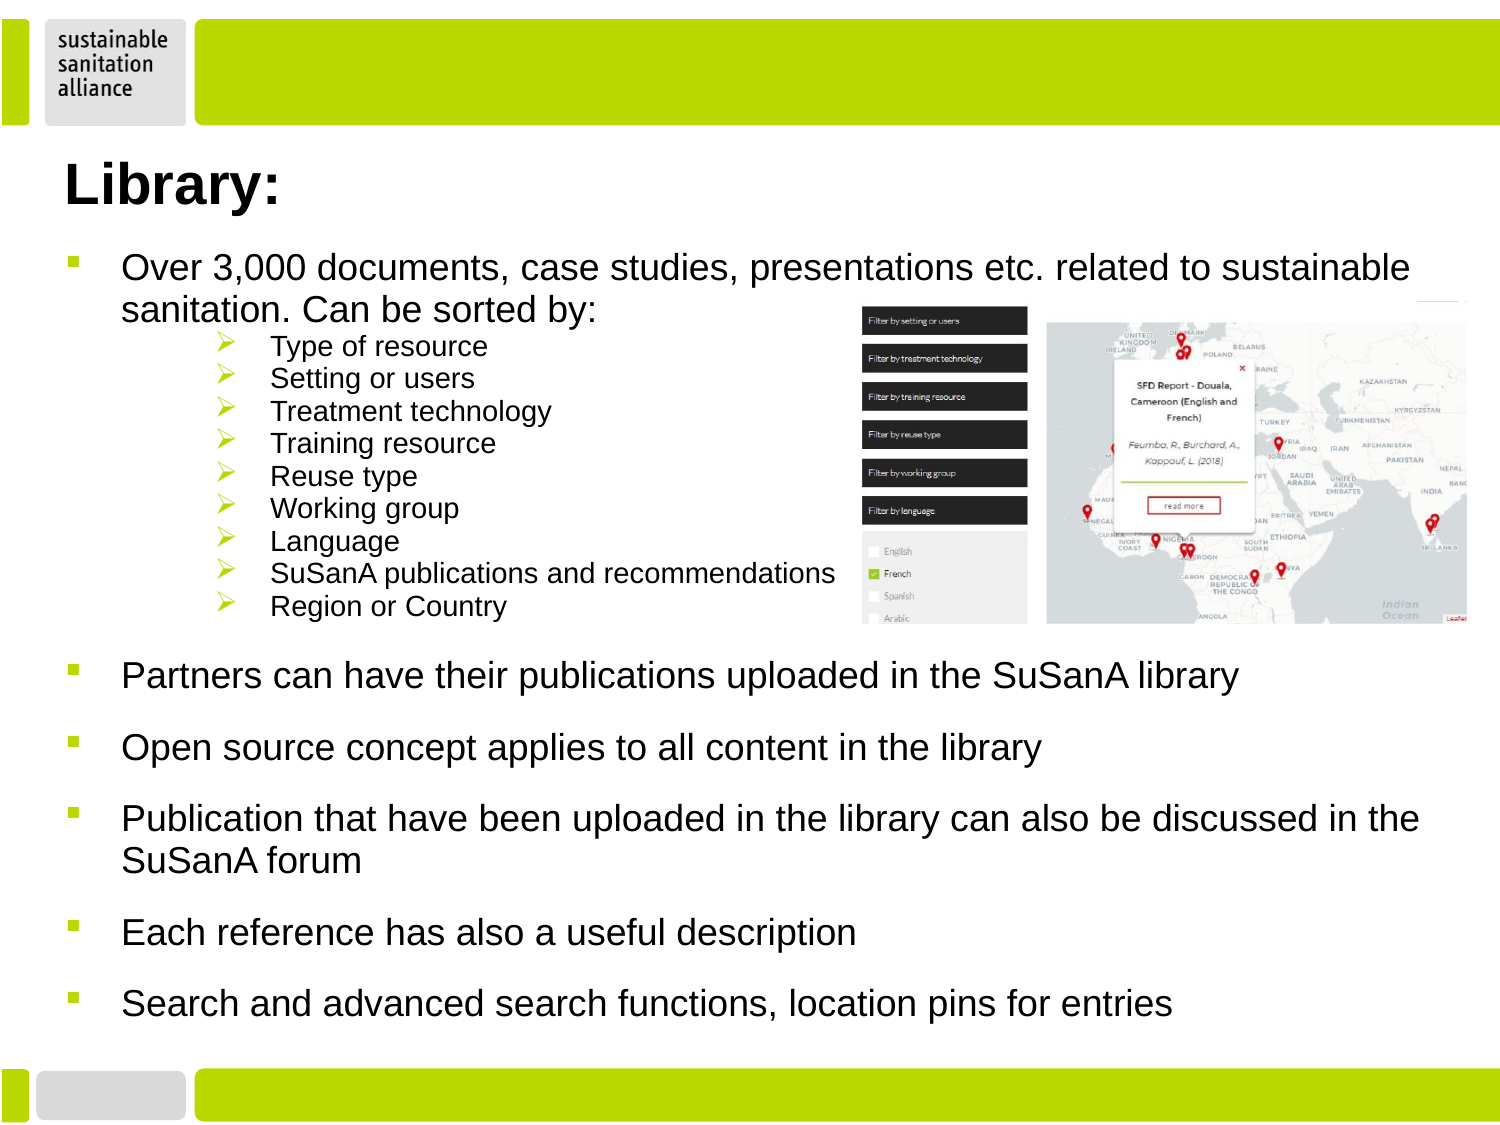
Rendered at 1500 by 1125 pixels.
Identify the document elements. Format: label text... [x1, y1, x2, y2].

picture [855, 301, 1467, 625]
picture [45, 19, 186, 126]
text_box Library: Over 3,000 documents, case studies, presentations etc. related to sustainable sanitation. Can be sorted by: Type of resource Setting or users Treatment technology Training resource Reuse type Working group Language SuSanA publications and recommendations Region or Country Partners can have their publications uploaded in the SuSanA library Open source concept applies to all content in the library Publication that have been uploaded in the library can also be discussed in the SuSanA forum Each reference has also a useful description Search and advanced search functions, location pins for entries [64, 148, 1424, 1100]
